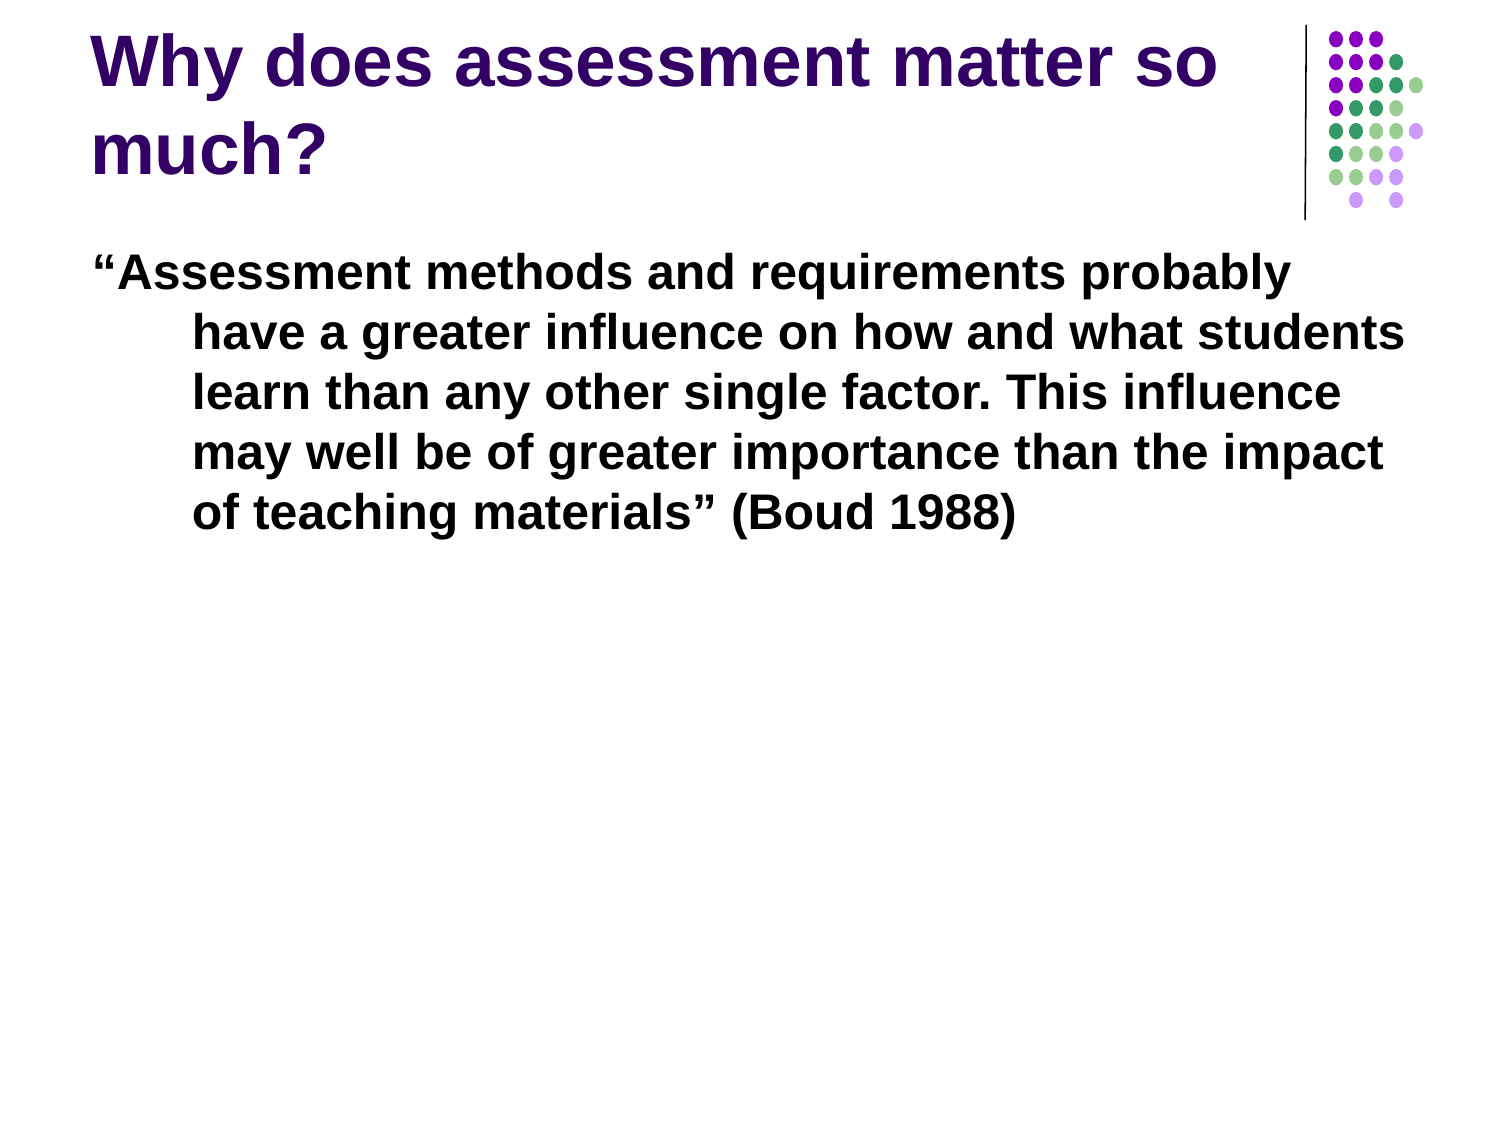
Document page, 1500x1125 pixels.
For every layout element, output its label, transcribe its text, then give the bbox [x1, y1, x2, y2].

list “Assessment methods and requirements probably have a greater influence on how and what students learn than any other single factor. This influence may well be of greater importance than the impact of teaching materials” (Boud 1988) [76, 231, 1428, 1018]
title Why does assessment matter so much? [74, 19, 1313, 197]
